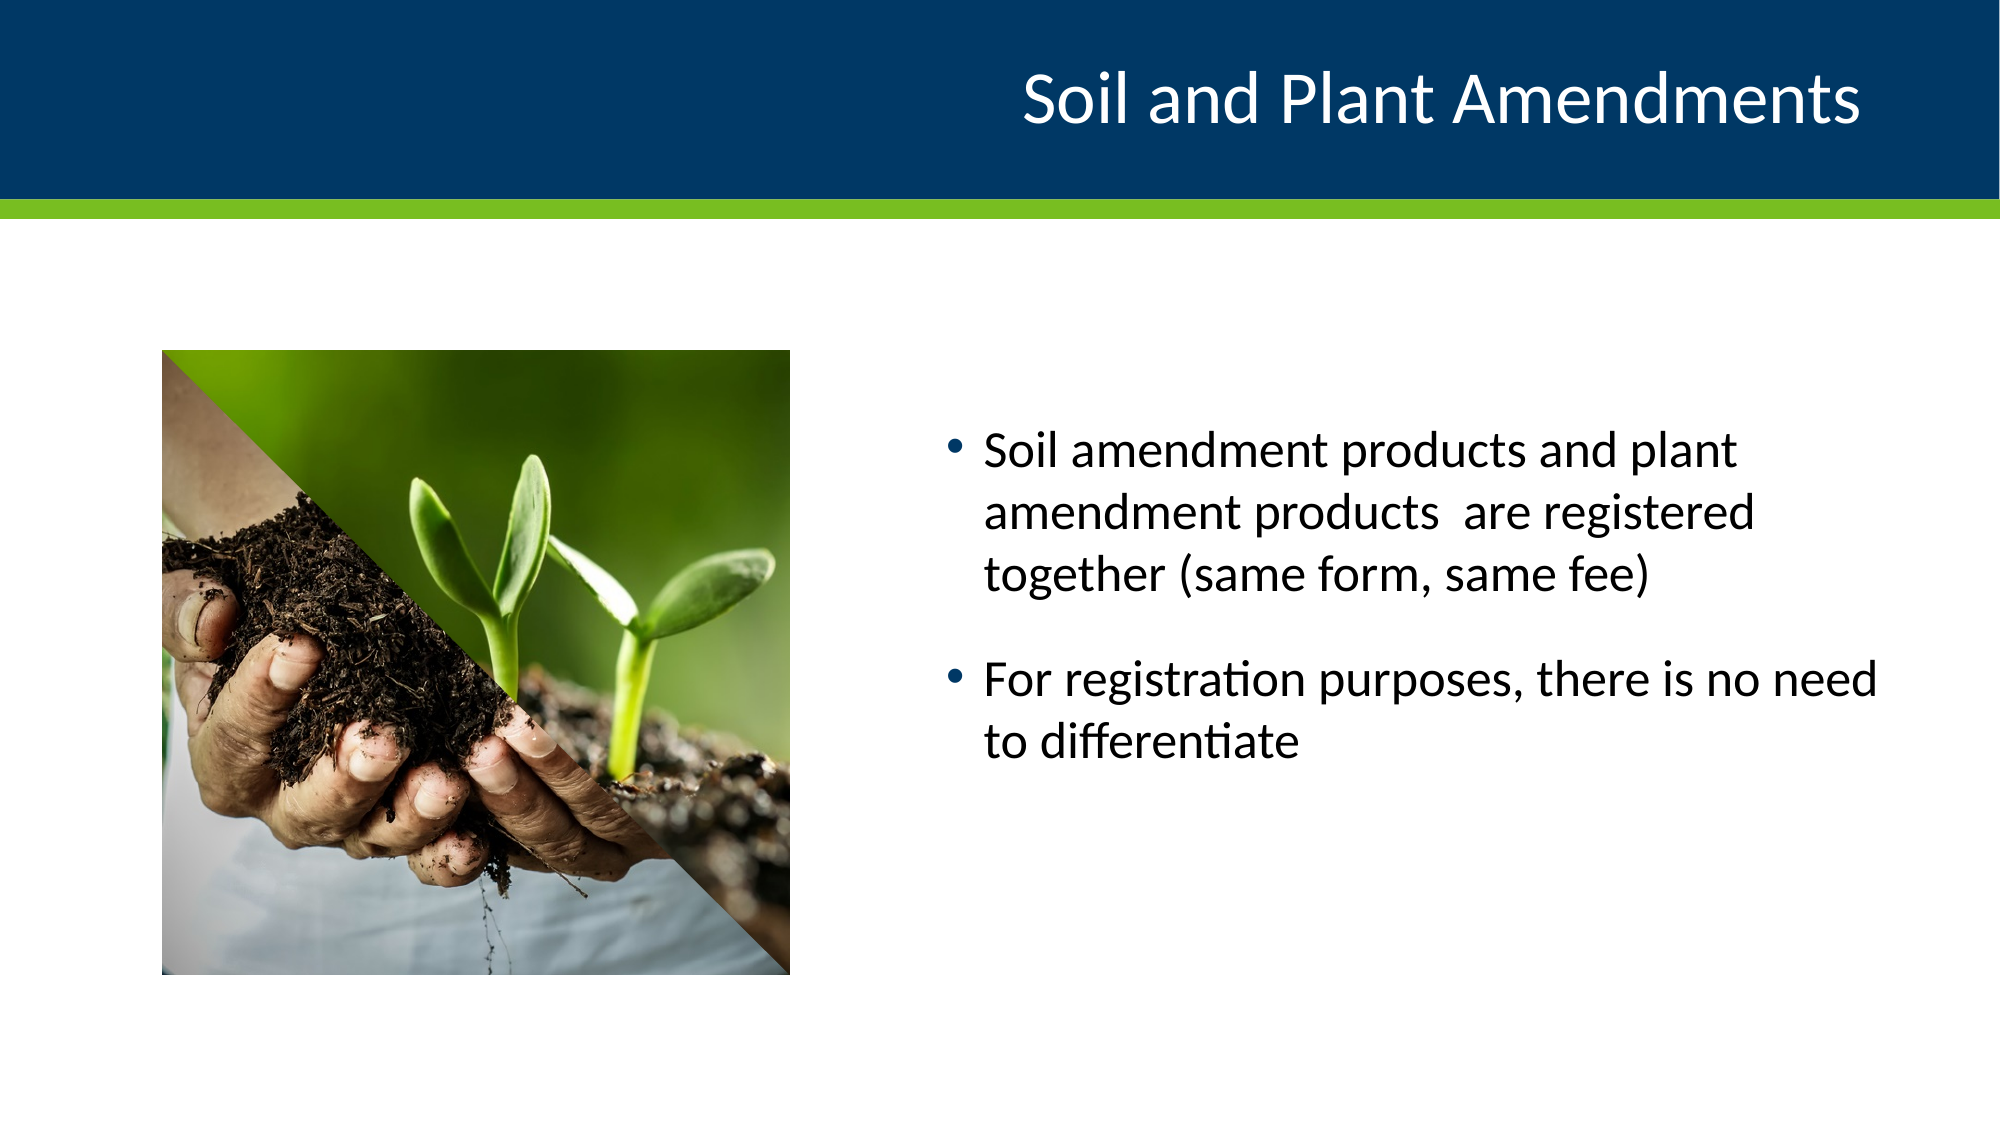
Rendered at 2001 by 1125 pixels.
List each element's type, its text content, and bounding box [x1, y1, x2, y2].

list Soil amendment products and plant amendment products are registered together (same form, same fee) For registration purposes, there is no need to differentiate [931, 407, 1917, 950]
title Soil and Plant Amendments [137, 0, 1863, 200]
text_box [161, 349, 790, 976]
